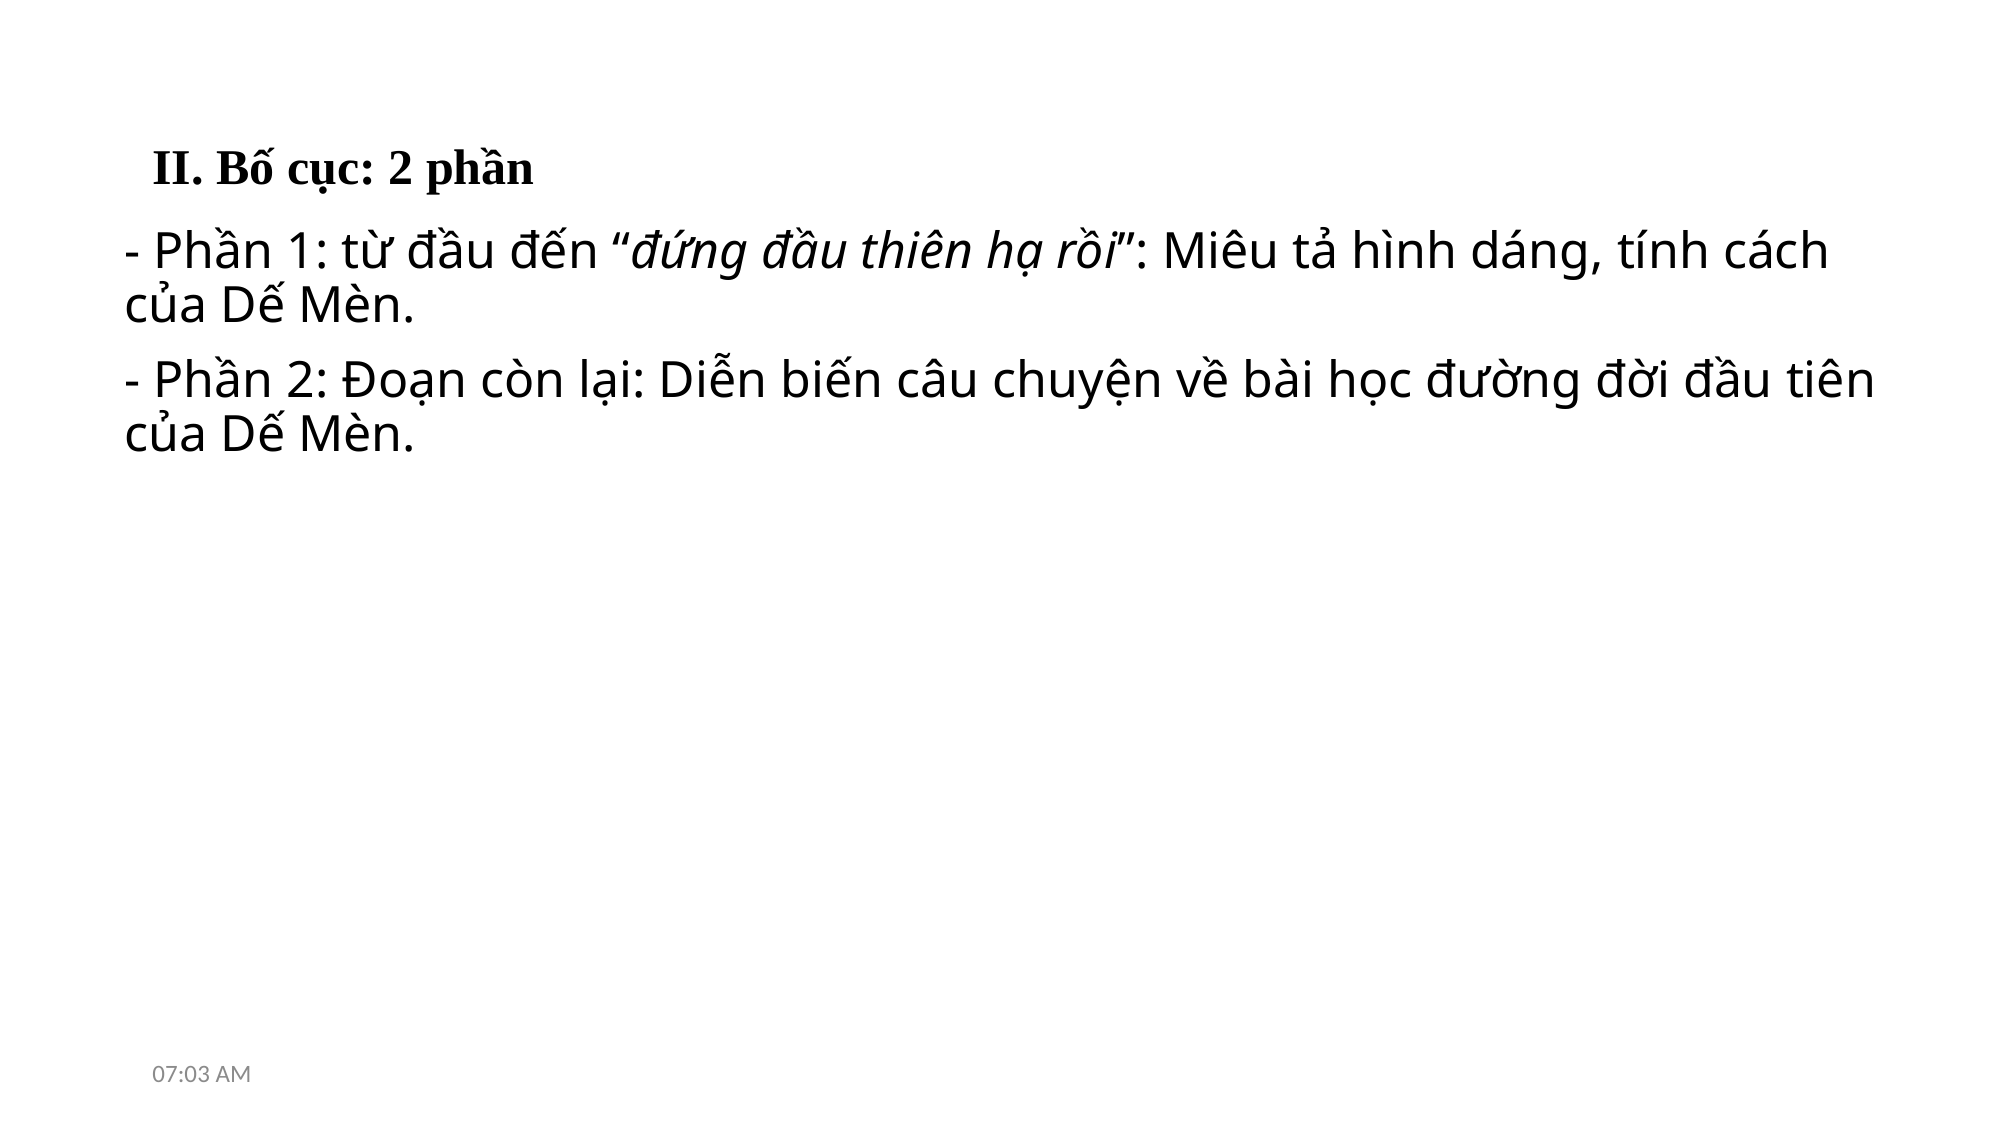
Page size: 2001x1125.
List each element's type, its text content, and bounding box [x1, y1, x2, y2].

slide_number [137, 1042, 588, 1103]
list - Phần 1: từ đầu đến “đứng đầu thiên hạ rồi”: Miêu tả hình dáng, tính cách của Dế Mèn. - Phần 2: Đoạn còn lại: Diễn biến câu chuyện về bài học đường đời đầu tiên của Dế Mèn. [109, 218, 1927, 932]
title II. Bố cục: 2 phần [137, 59, 1863, 218]
